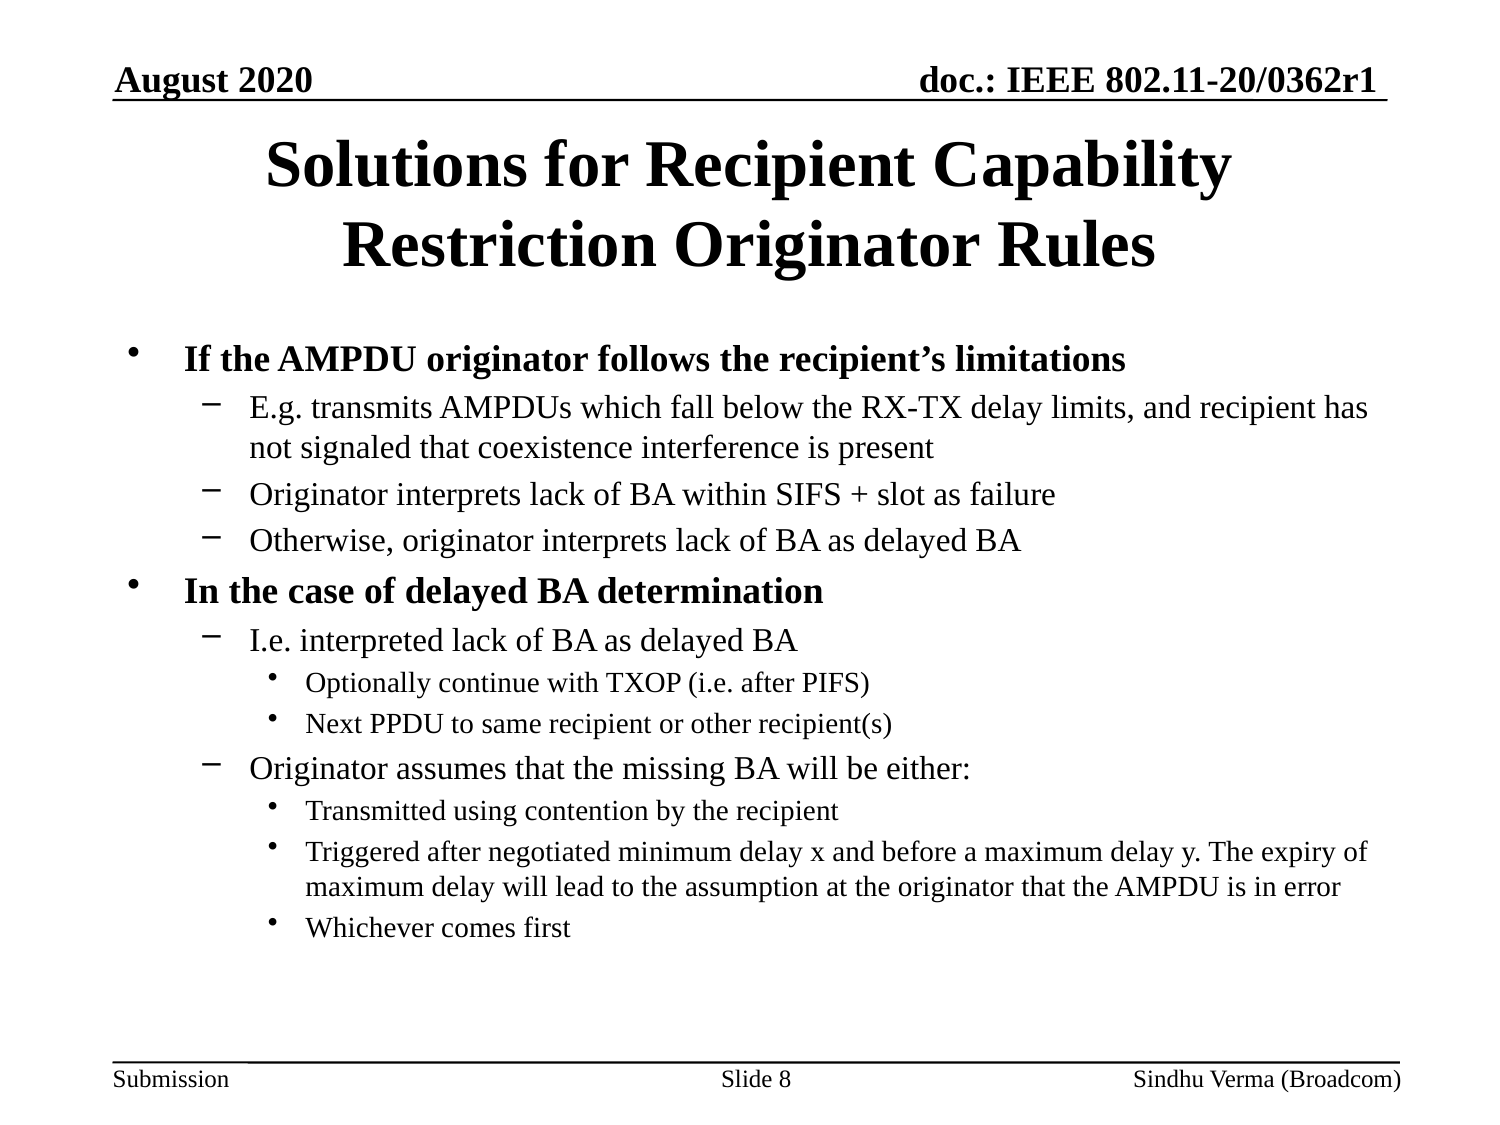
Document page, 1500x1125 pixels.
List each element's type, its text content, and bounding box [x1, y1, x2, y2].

title Solutions for Recipient Capability Restriction Originator Rules [112, 112, 1388, 288]
footer Sindhu Verma (Broadcom) [1129, 1061, 1402, 1093]
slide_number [114, 54, 316, 101]
list If the AMPDU originator follows the recipient’s limitations E.g. transmits AMPDUs which fall below the RX-TX delay limits, and recipient has not signaled that coexistence interference is present Originator interprets lack of BA within SIFS + slot as failure Otherwise, originator interprets lack of BA as delayed BA In the case of delayed BA determination I.e. interpreted lack of BA as delayed BA Optionally continue with TXOP (i.e. after PIFS) Next PPDU to same recipient or other recipient(s) Originator assumes that the missing BA will be either: Transmitted using contention by the recipient Triggered after negotiated minimum delay x and before a maximum delay y. The expiry of maximum delay will lead to the assumption at the originator that the AMPDU is in error Whichever comes first [112, 326, 1388, 1002]
slide_number Slide 8 [712, 1061, 800, 1093]
